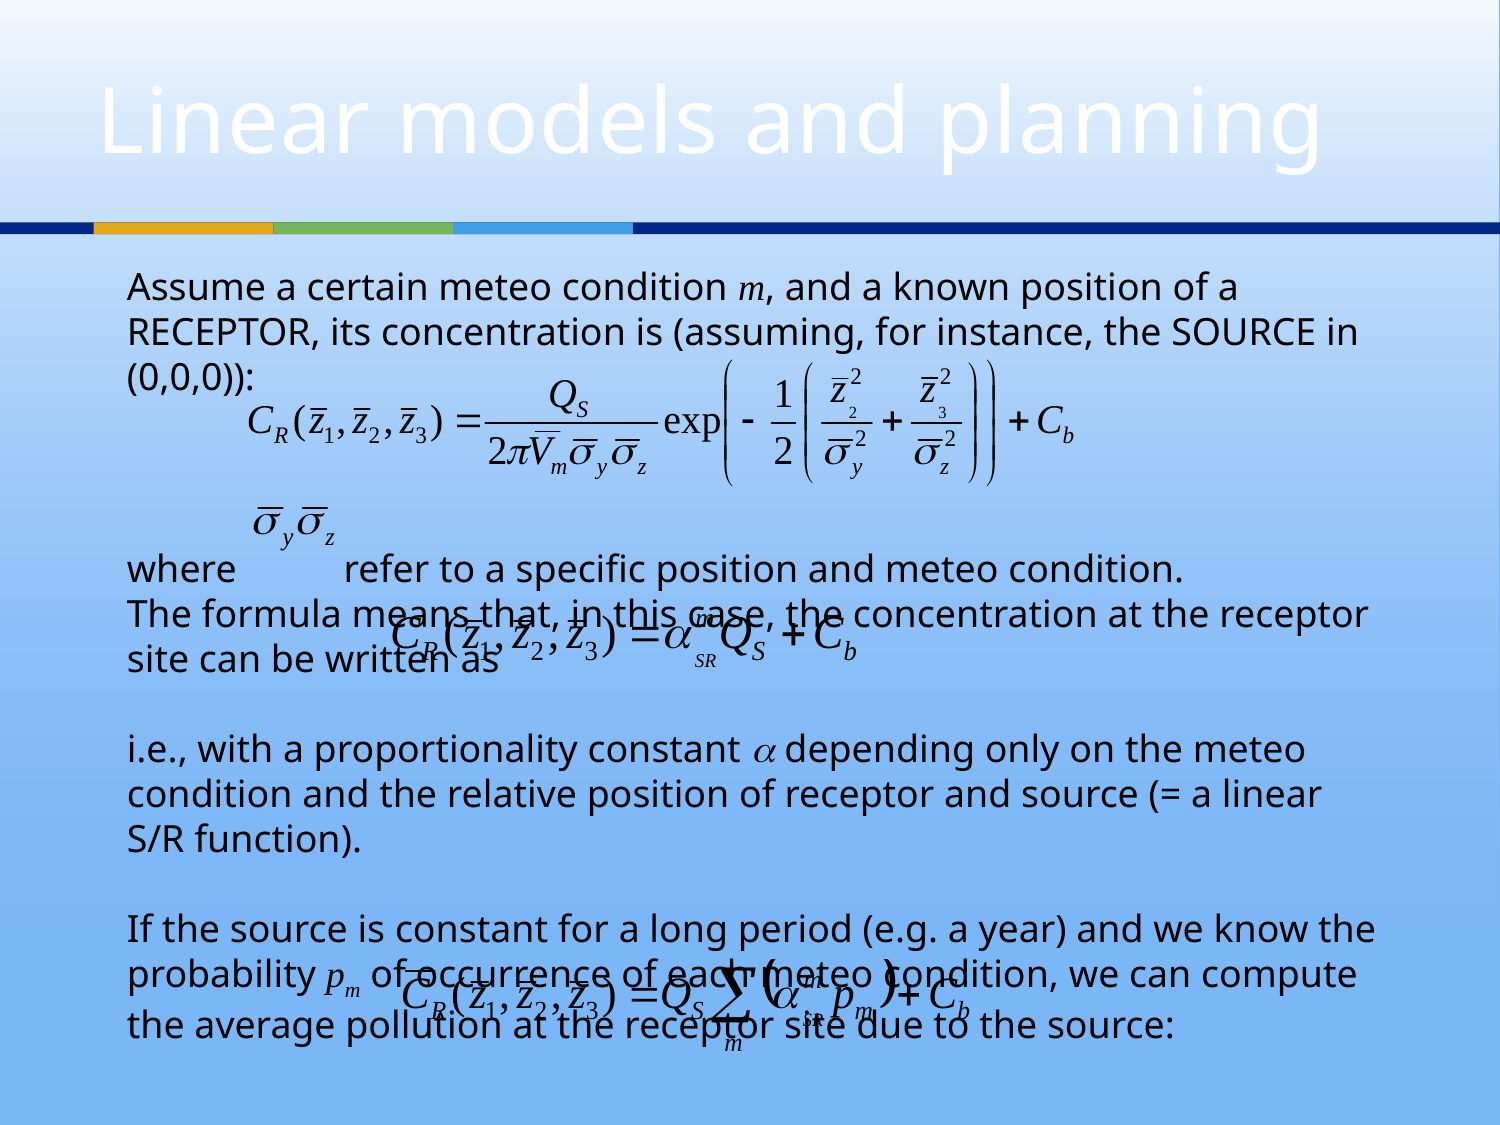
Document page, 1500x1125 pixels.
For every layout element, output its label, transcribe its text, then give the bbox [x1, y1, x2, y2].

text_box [241, 351, 1082, 495]
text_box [246, 486, 349, 560]
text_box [384, 597, 867, 677]
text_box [394, 959, 979, 1062]
title Linear models and planning [81, 23, 1421, 211]
text_box Assume a certain meteo condition m, and a known position of a RECEPTOR, its concentration is (assuming, for instance, the SOURCE in (0,0,0)): where refer to a specific position and meteo condition. The formula means that, in this case, the concentration at the receptor site can be written as i.e., with a proportionality constant a depending only on the meteo condition and the relative position of receptor and source (= a linear S/R function). If the source is constant for a long period (e.g. a year) and we know the probability pm of occurrence of each meteo condition, we can compute the average pollution at the receptor site due to the source: [112, 255, 1400, 1099]
